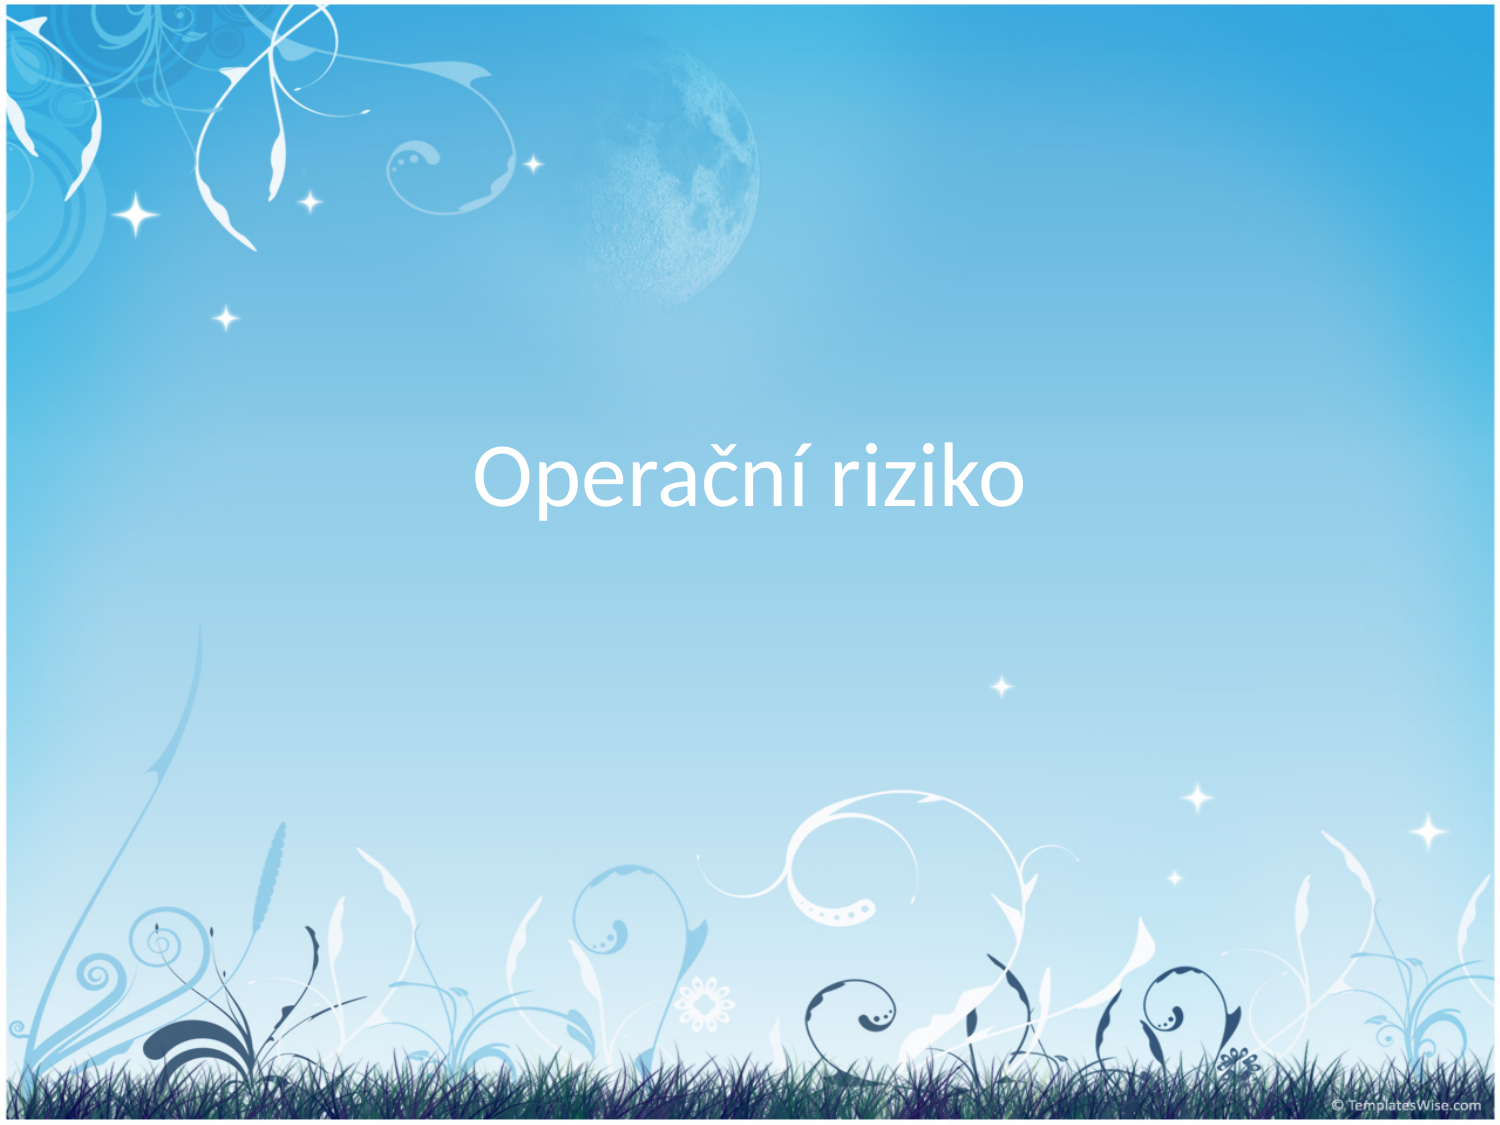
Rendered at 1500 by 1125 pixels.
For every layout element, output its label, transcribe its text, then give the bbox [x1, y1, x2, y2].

picture [0, 0, 1500, 1125]
title Operační riziko [112, 349, 1388, 591]
